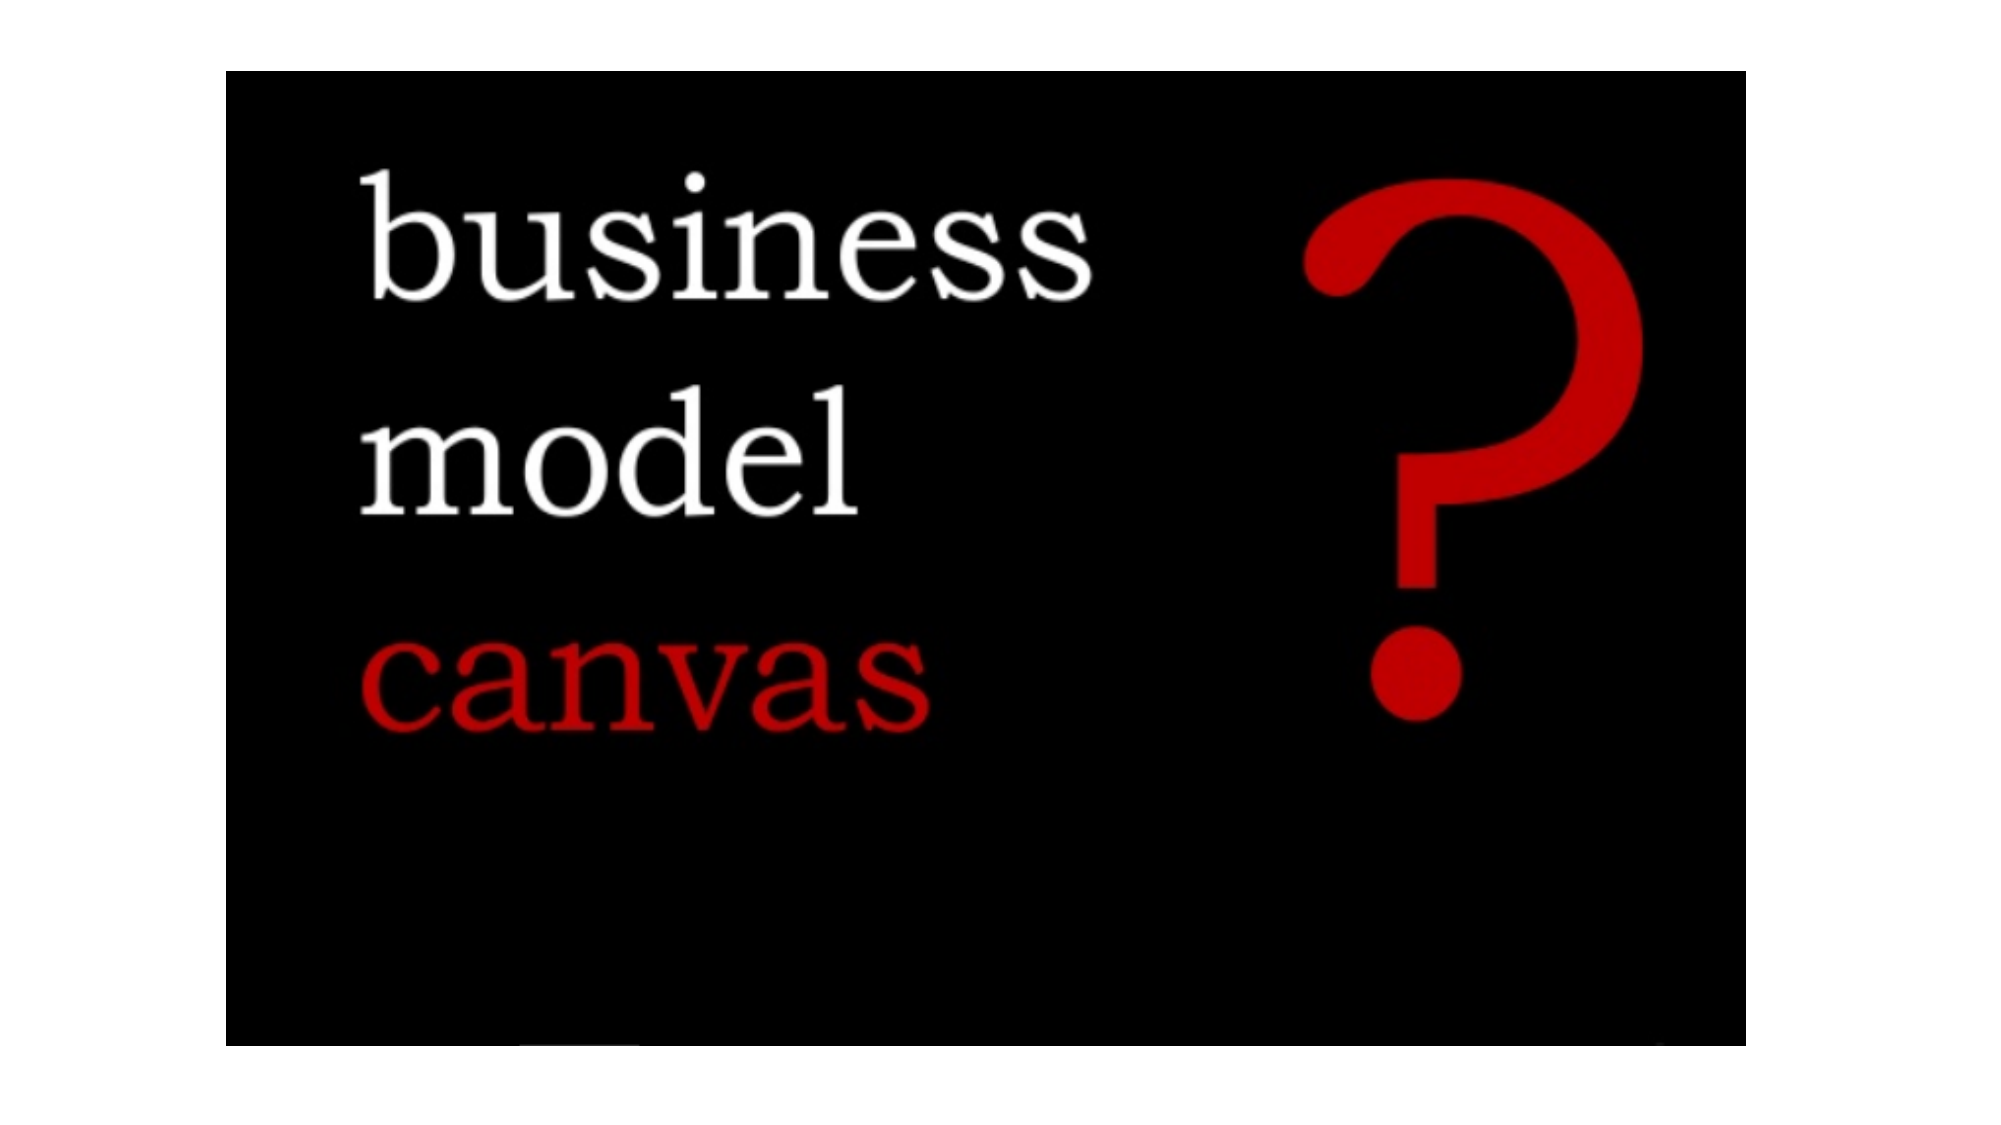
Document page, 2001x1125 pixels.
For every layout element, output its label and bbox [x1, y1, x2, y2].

picture [226, 71, 1746, 1046]
